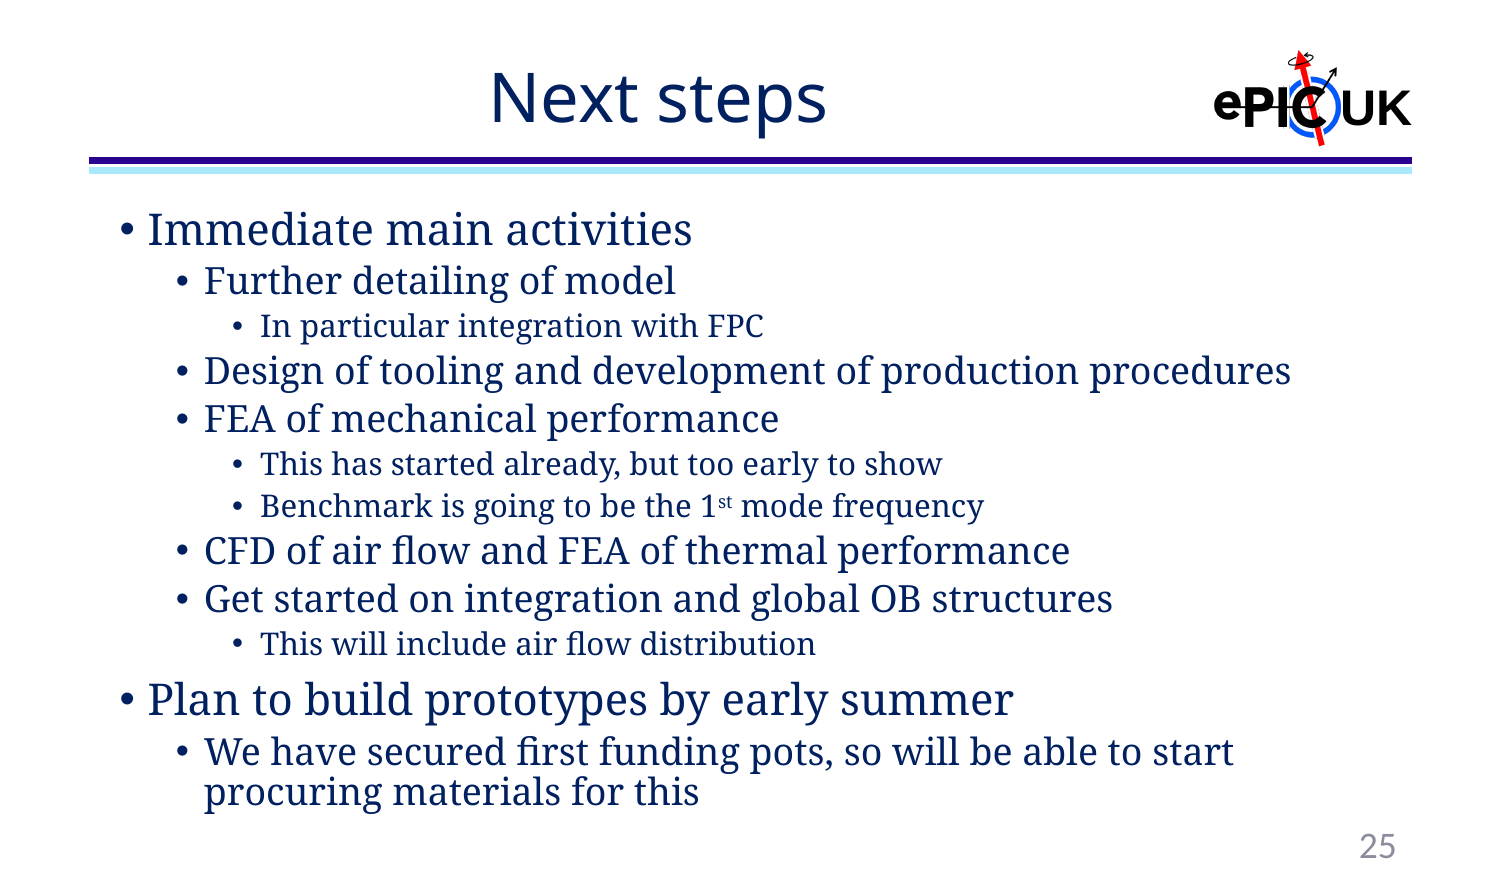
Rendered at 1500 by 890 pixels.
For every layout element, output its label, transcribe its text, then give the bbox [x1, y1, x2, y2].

title Next steps [103, 52, 1214, 149]
list Immediate main activities Further detailing of model In particular integration with FPC Design of tooling and development of production procedures FEA of mechanical performance This has started already, but too early to show Benchmark is going to be the 1st mode frequency CFD of air flow and FEA of thermal performance Get started on integration and global OB structures This will include air flow distribution Plan to build prototypes by early summer We have secured first funding pots, so will be able to start procuring materials for this [104, 200, 1399, 842]
slide_number 25 [1330, 824, 1412, 863]
